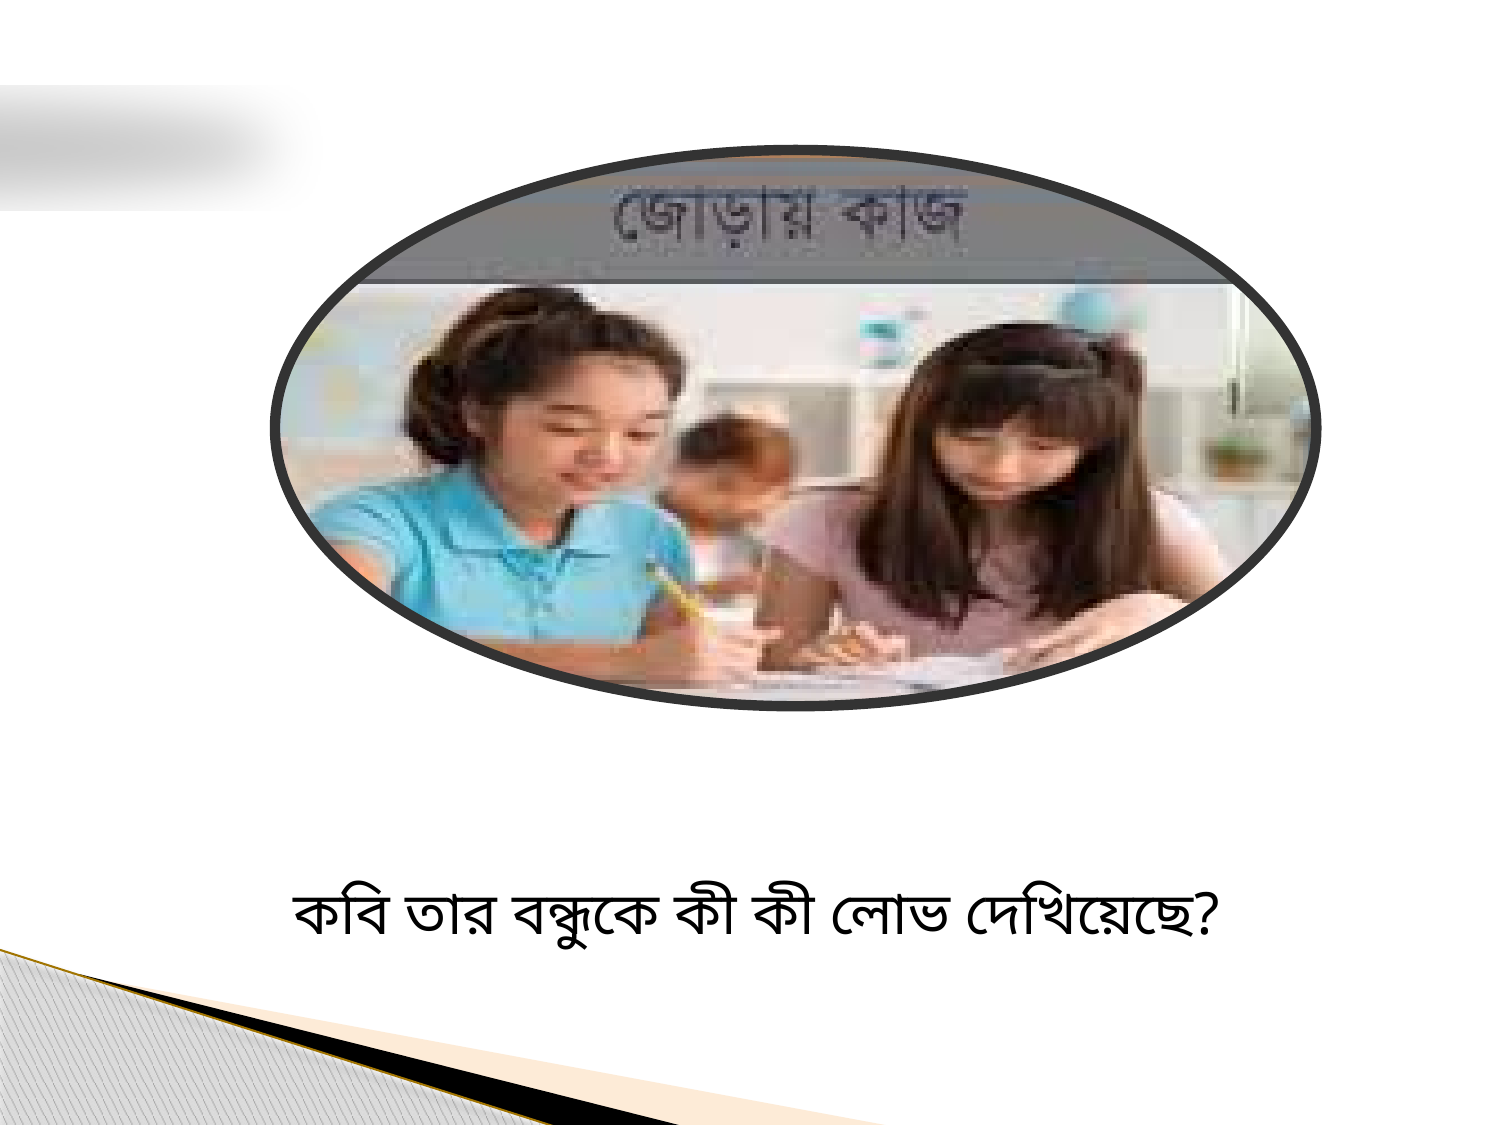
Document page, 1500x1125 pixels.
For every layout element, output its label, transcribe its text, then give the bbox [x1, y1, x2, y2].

picture [274, 149, 1317, 707]
text_box কবি তার বন্ধুকে কী কী লোভ দেখিয়েছে? [221, 868, 1292, 954]
